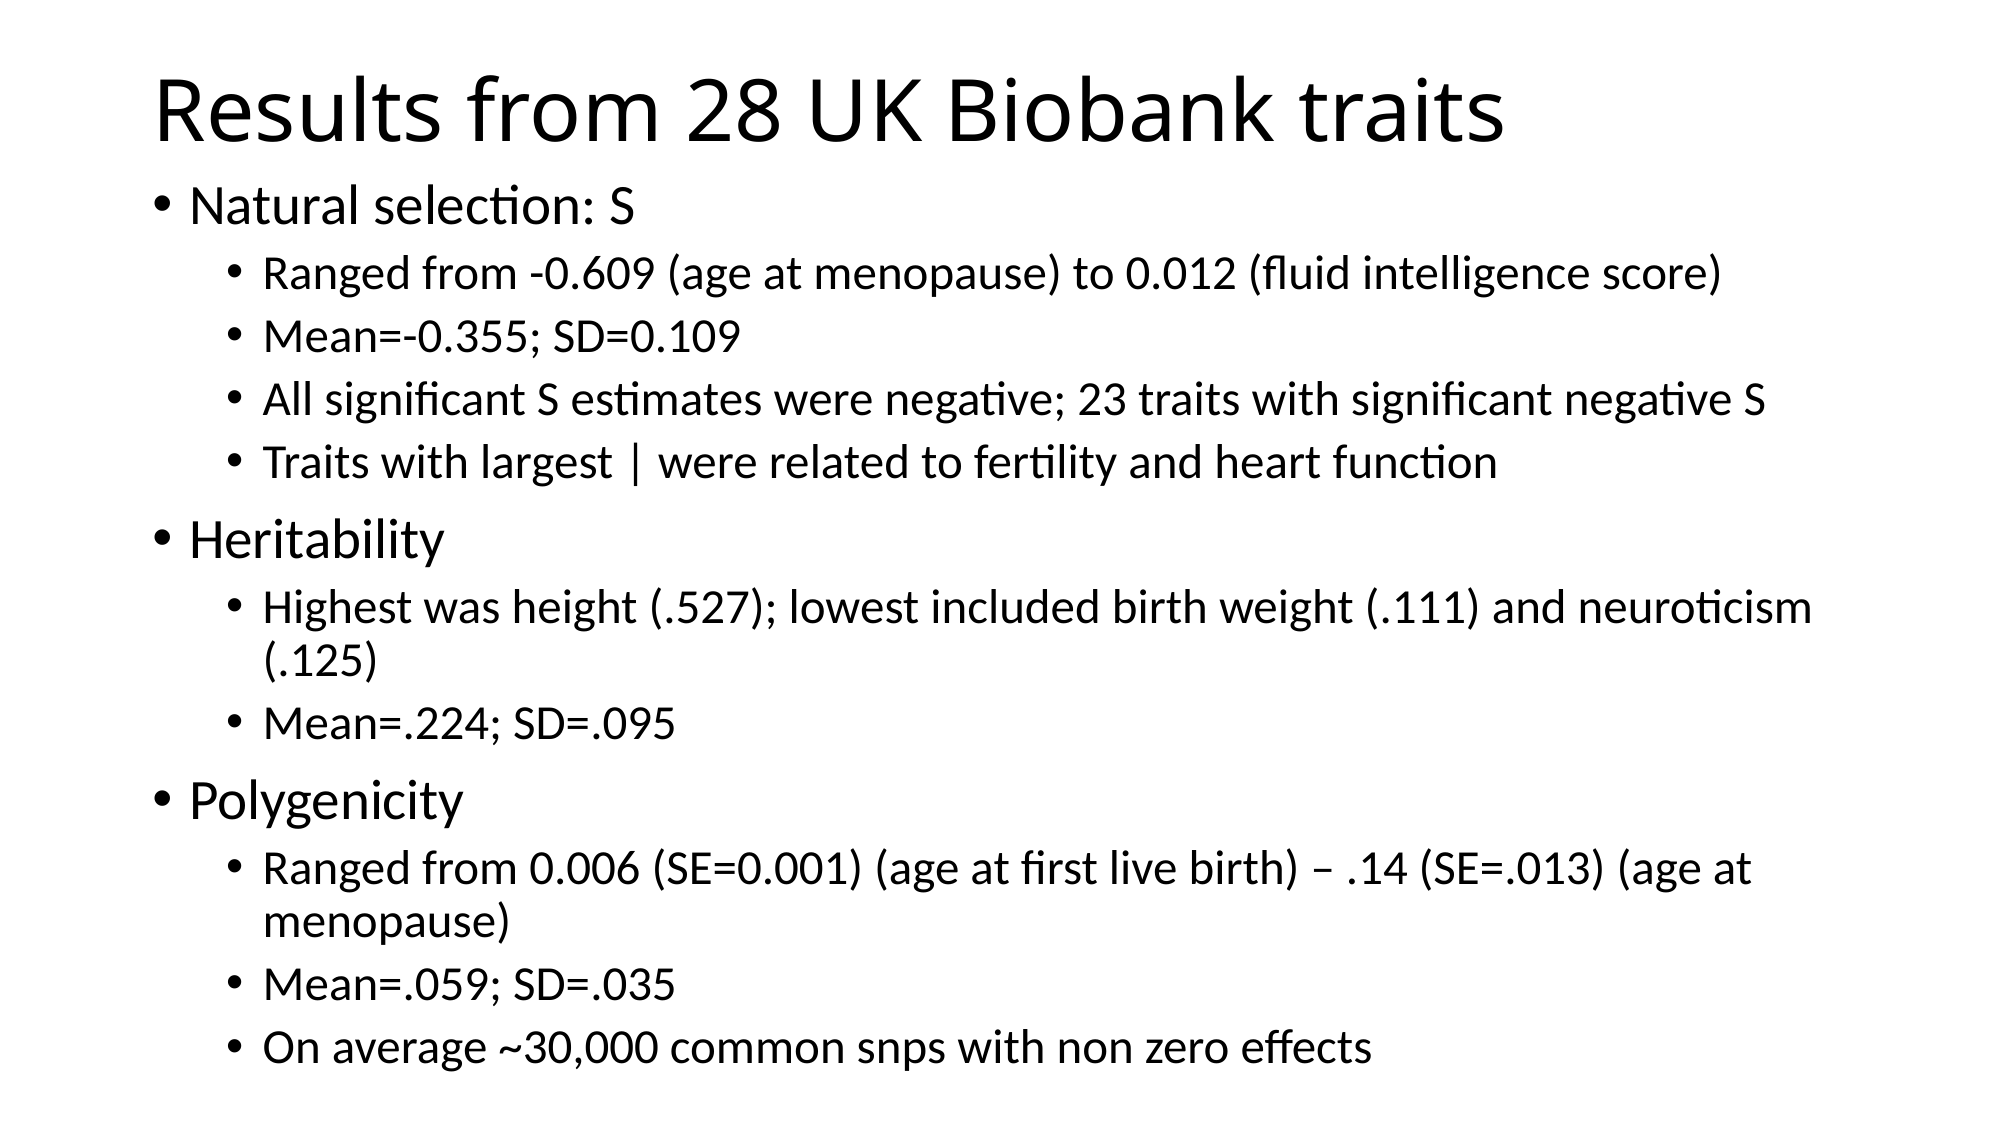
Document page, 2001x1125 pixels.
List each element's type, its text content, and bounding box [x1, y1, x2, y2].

title Results from 28 UK Biobank traits [137, 59, 1863, 168]
